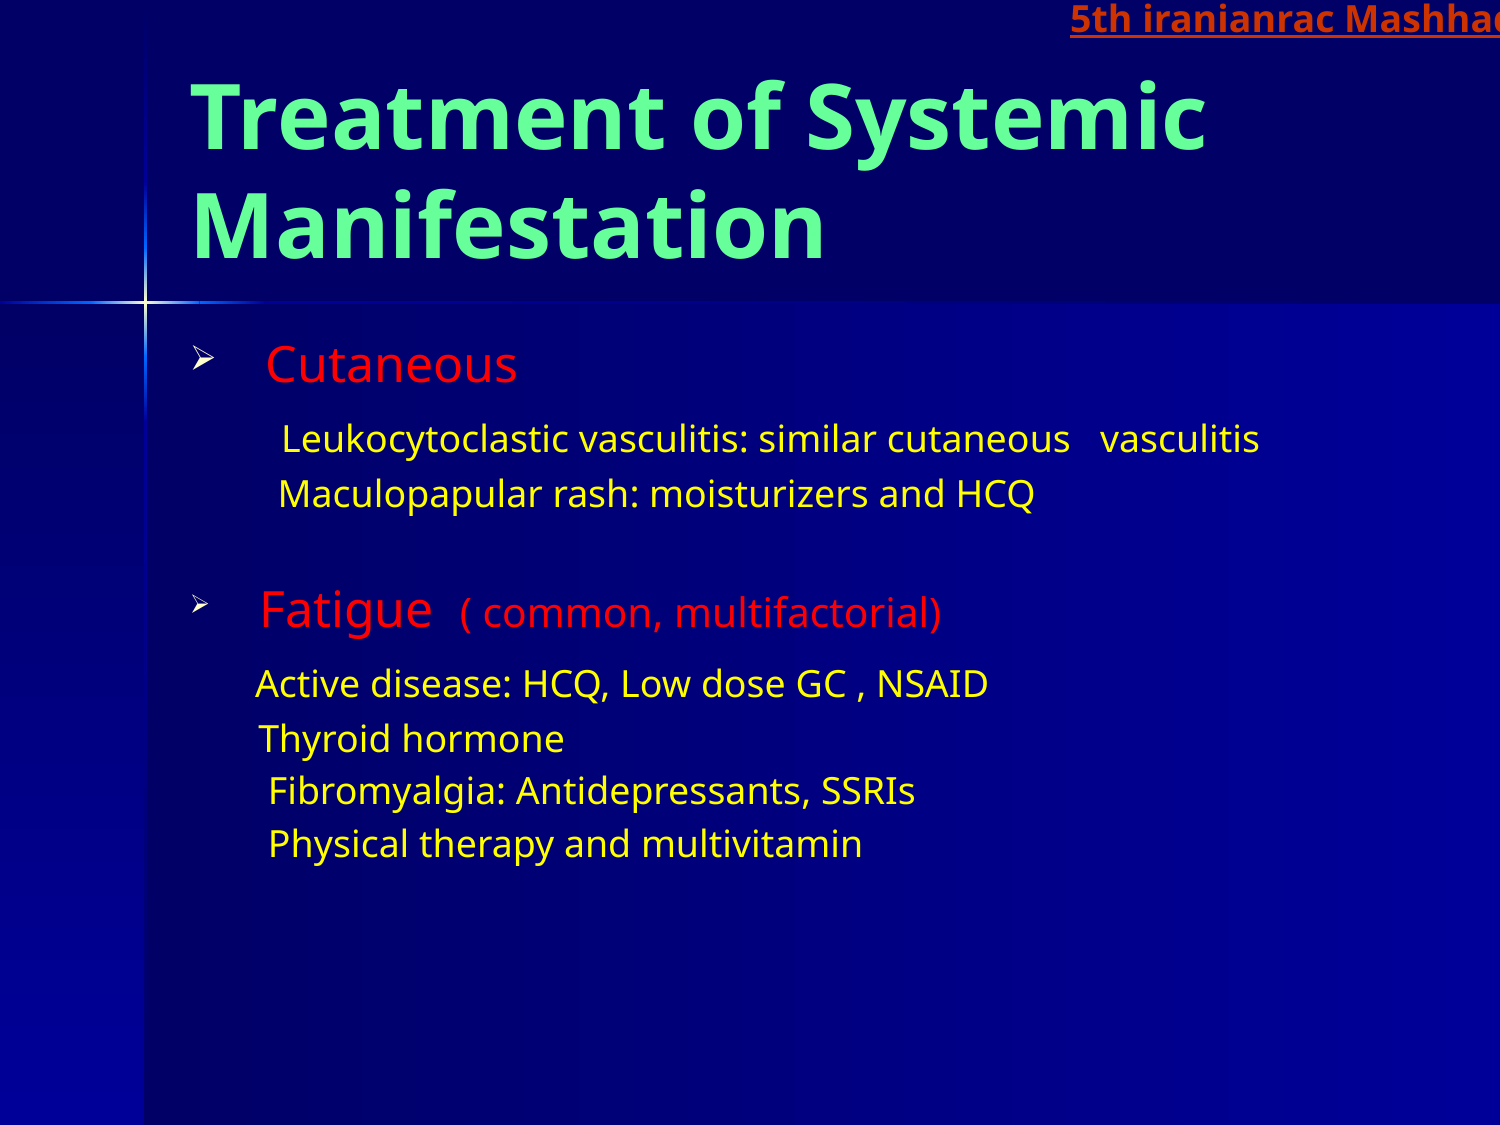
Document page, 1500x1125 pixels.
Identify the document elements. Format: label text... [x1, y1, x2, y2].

text_box 5th iranianrac Mashhad [1055, 0, 1500, 47]
list Cutaneous Leukocytoclastic vasculitis: similar cutaneous vasculitis Maculopapular rash: moisturizers and HCQ Fatigue ( common, multifactorial) Active disease: HCQ, Low dose GC , NSAID Thyroid hormone Fibromyalgia: Antidepressants, SSRIs Physical therapy and multivitamin [174, 324, 1413, 1001]
title Treatment of Systemic Manifestation [174, 49, 1413, 286]
